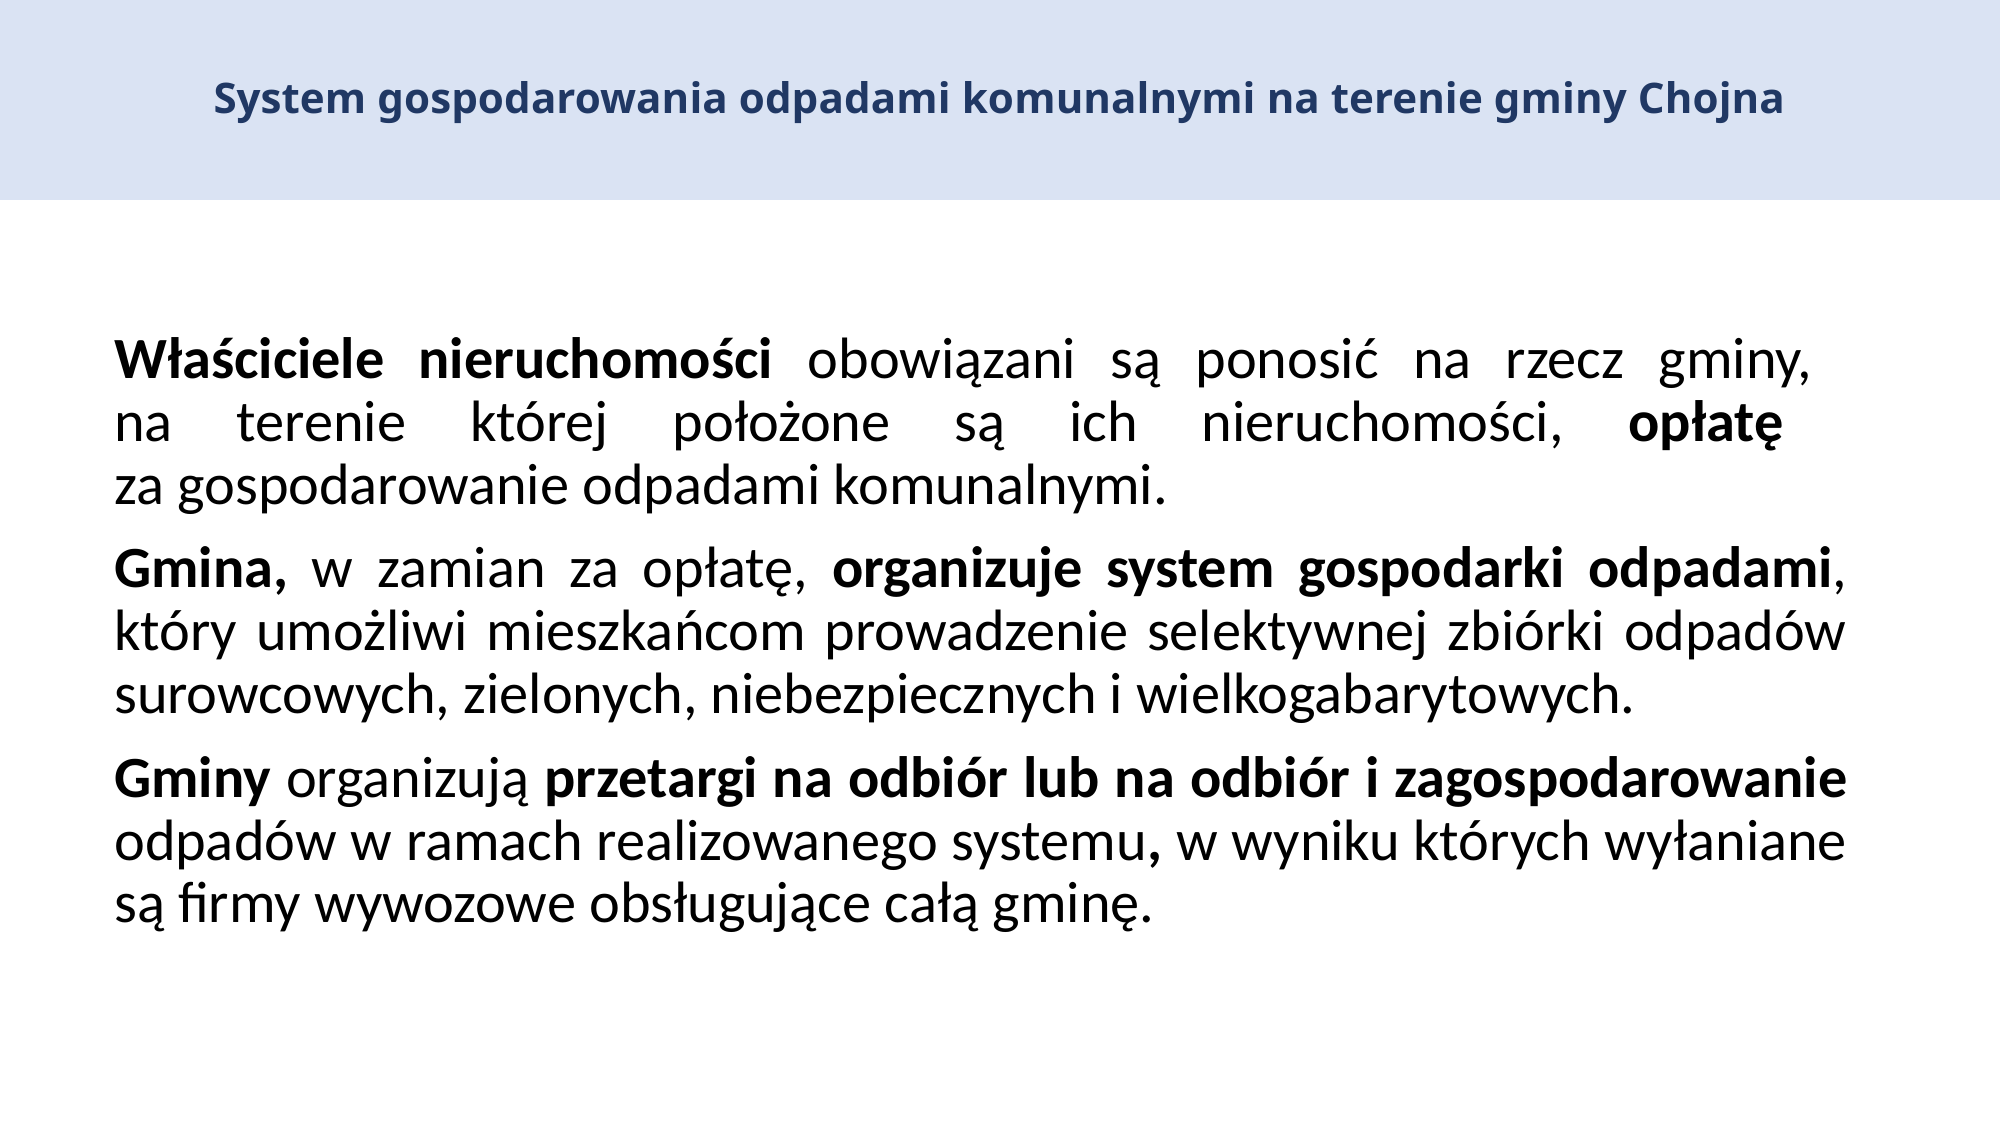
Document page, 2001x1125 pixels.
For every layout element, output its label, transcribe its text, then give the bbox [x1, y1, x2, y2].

title System gospodarowania odpadami komunalnymi na terenie gminy Chojna [137, 7, 1863, 199]
text_box [0, 0, 2000, 200]
list Właściciele nieruchomości obowiązani są ponosić na rzecz gminy, na terenie której położone są ich nieruchomości, opłatę za gospodarowanie odpadami komunalnymi. Gmina, w zamian za opłatę, organizuje system gospodarki odpadami, który umożliwi mieszkańcom prowadzenie selektywnej zbiórki odpadów surowcowych, zielonych, niebezpiecznych i wielkogabarytowych. Gminy organizują przetargi na odbiór lub na odbiór i zagospodarowanie odpadów w ramach realizowanego systemu, w wyniku których wyłaniane są firmy wywozowe obsługujące całą gminę. [99, 320, 1863, 1061]
